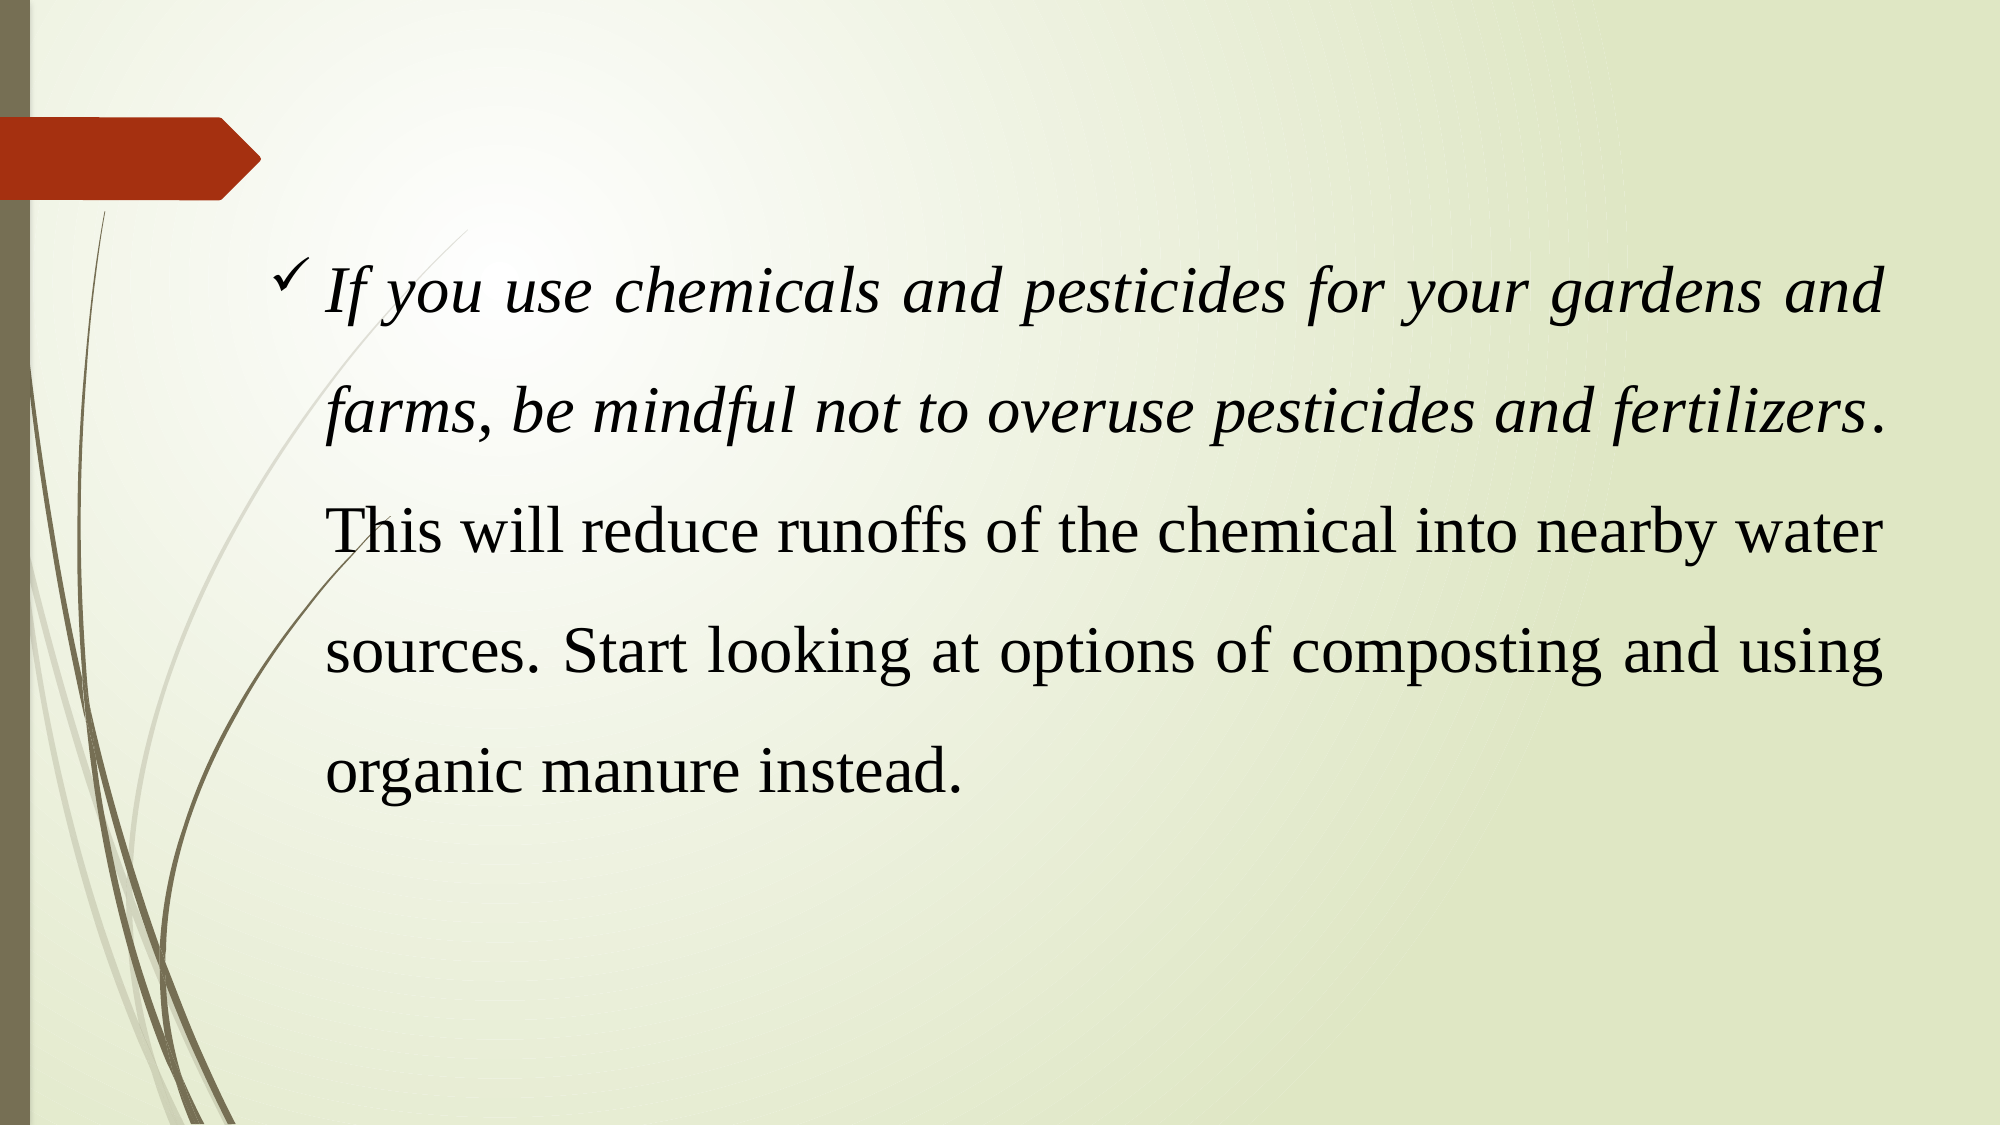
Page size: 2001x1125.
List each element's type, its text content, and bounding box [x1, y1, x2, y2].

text_box If you use chemicals and pesticides for your gardens and farms, be mindful not to overuse pesticides and fertilizers. This will reduce runoffs of the chemical into nearby water sources. Start looking at options of composting and using organic manure instead. [254, 198, 1903, 814]
